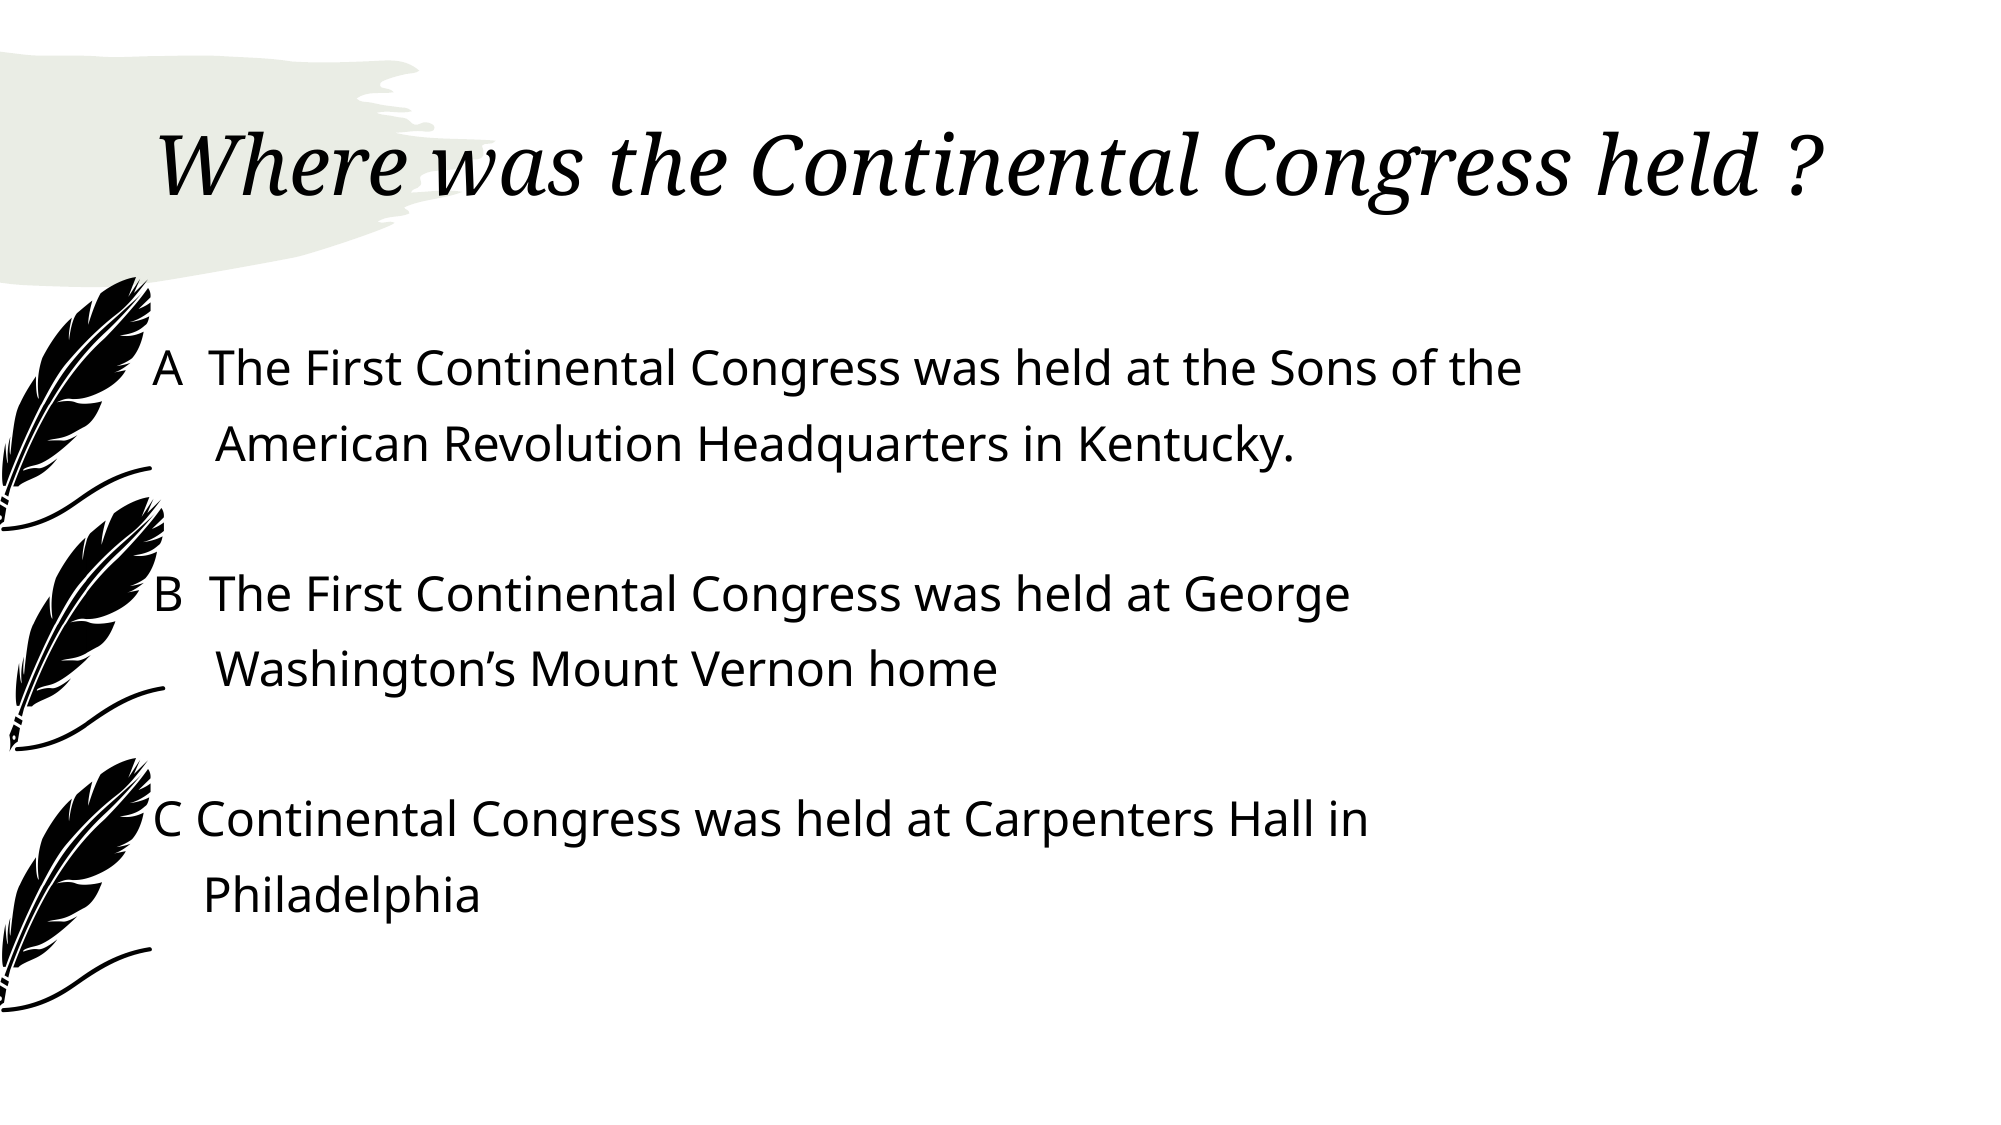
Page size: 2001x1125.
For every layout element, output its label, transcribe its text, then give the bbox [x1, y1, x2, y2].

list A The First Continental Congress was held at the Sons of the American Revolution Headquarters in Kentucky. B The First Continental Congress was held at George Washington’s Mount Vernon home C Continental Congress was held at Carpenters Hall in Philadelphia [137, 329, 1863, 1013]
title Where was the Continental Congress held ? [137, 59, 1863, 278]
picture [0, 758, 159, 1013]
picture [0, 277, 173, 752]
